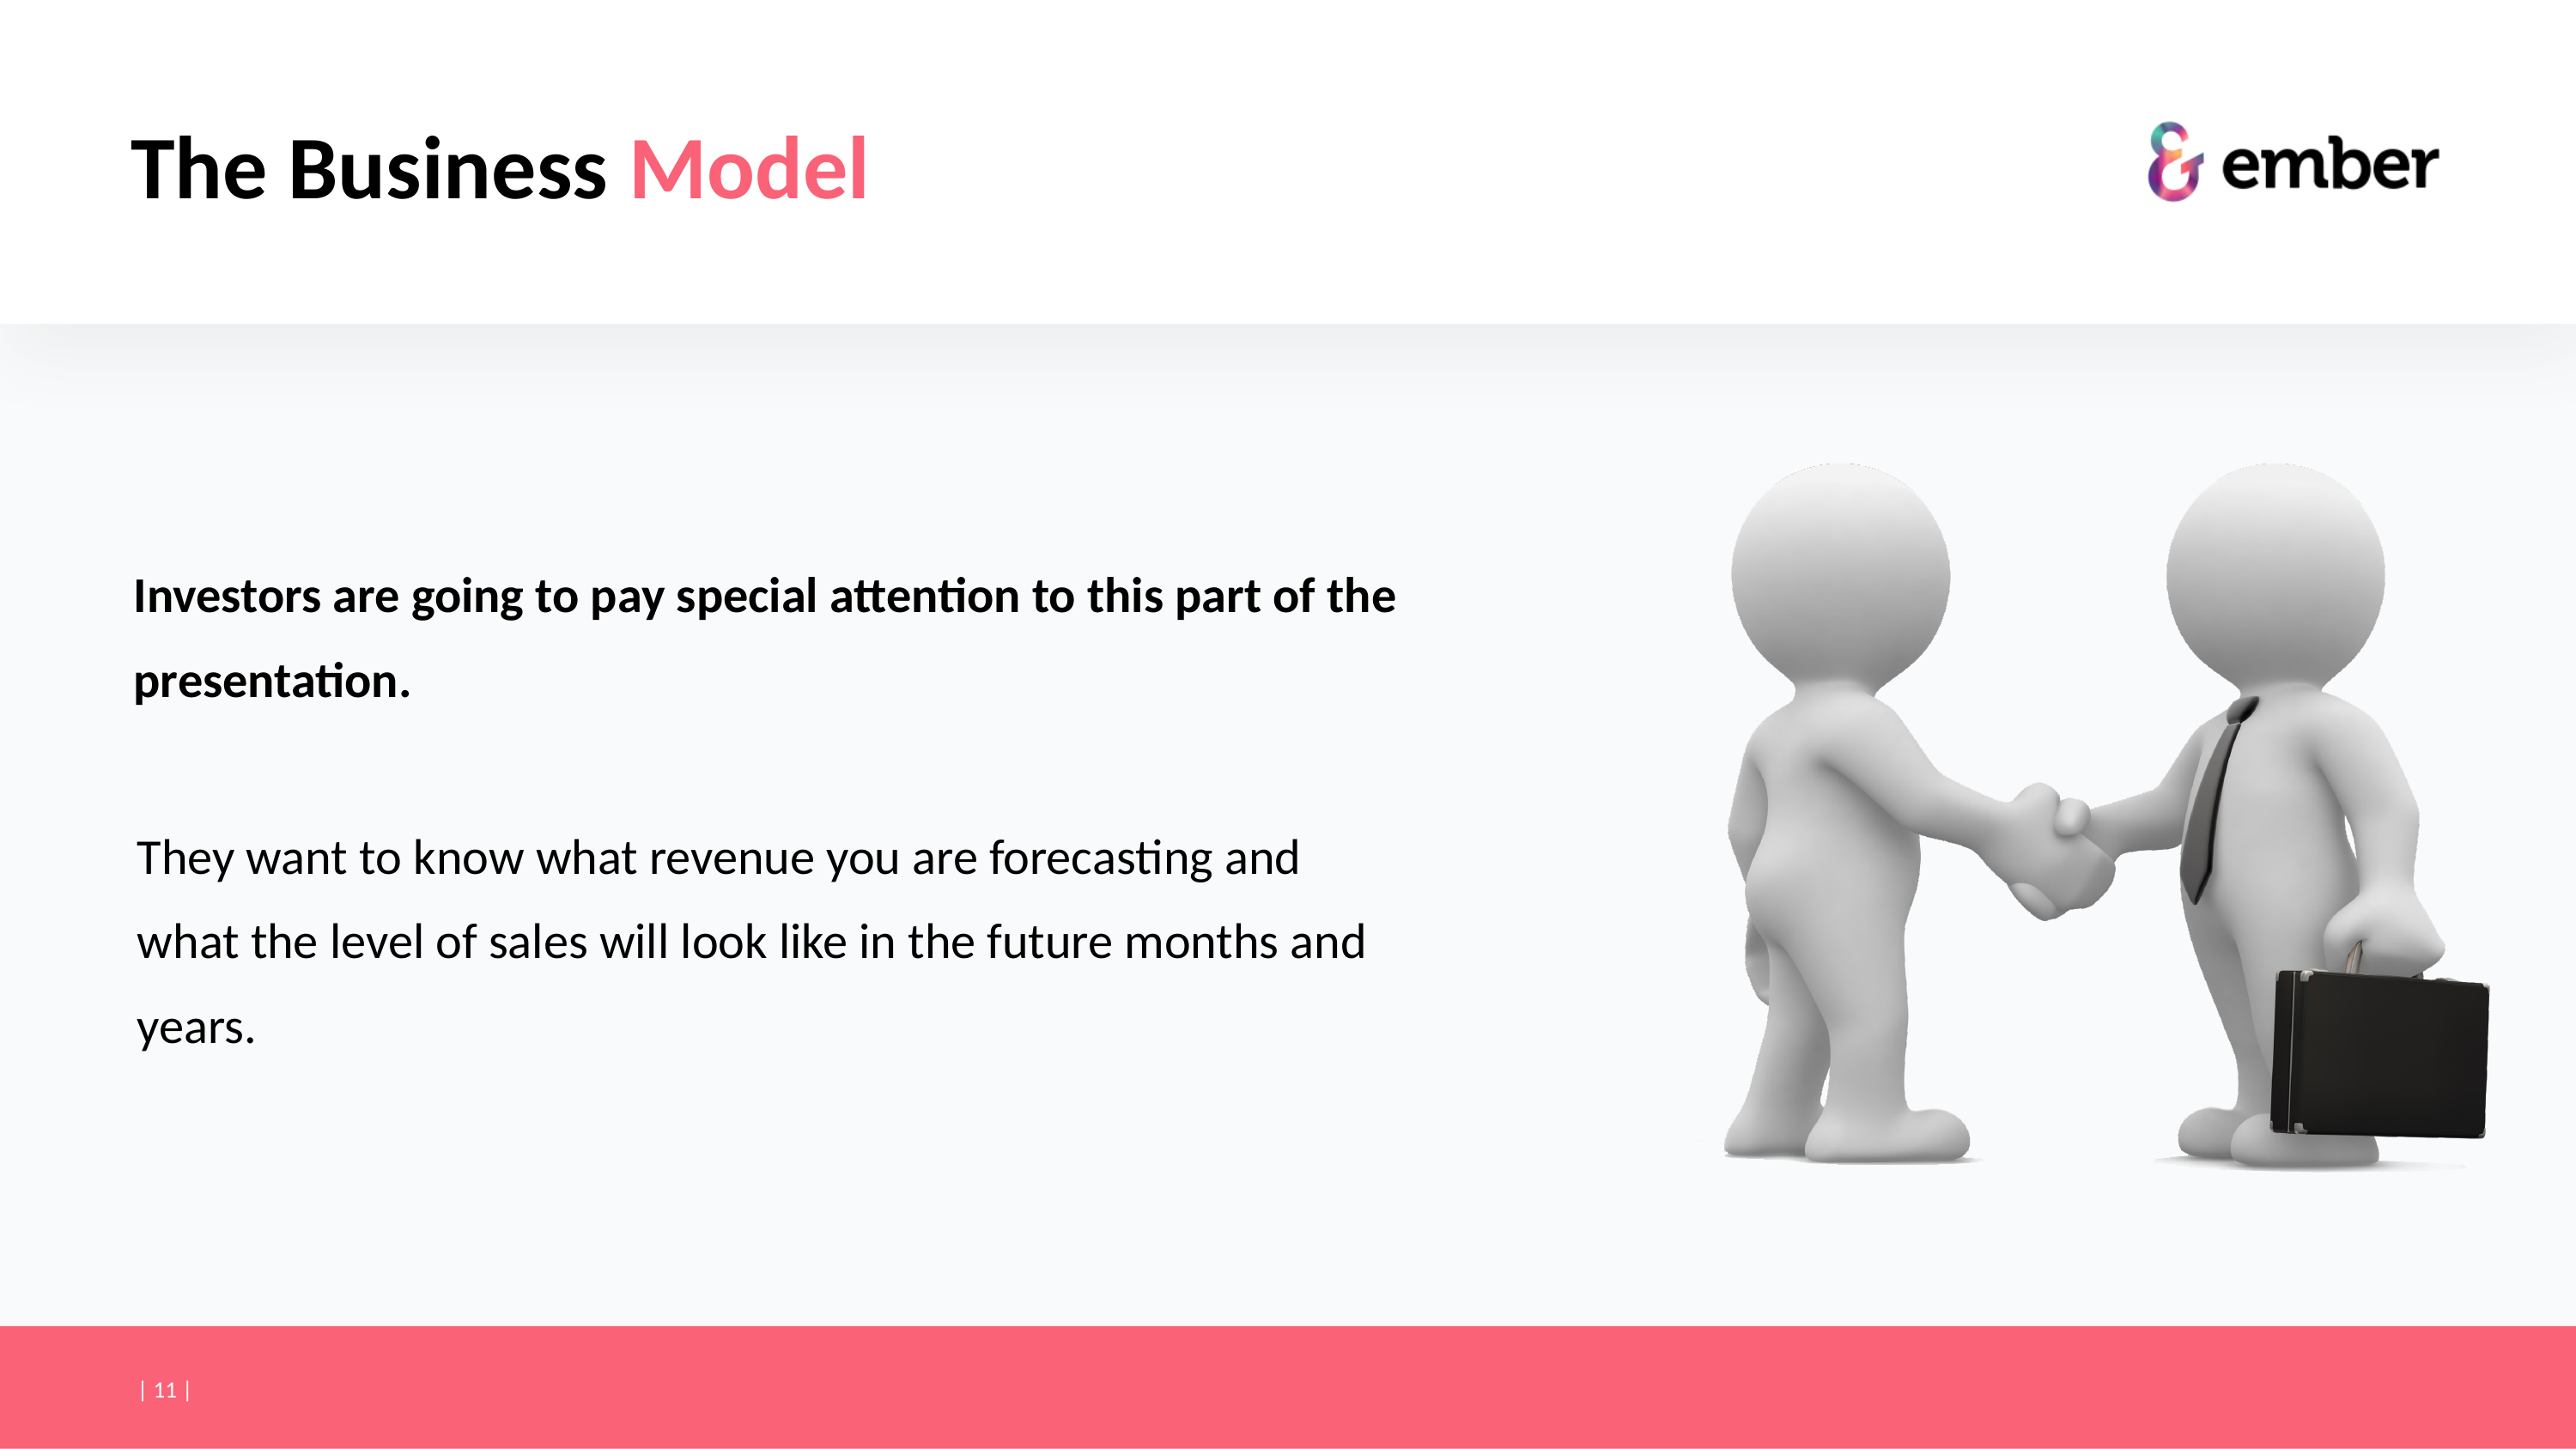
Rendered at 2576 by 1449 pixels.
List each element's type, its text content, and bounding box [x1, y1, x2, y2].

list Investors are going to pay special attention to this part of the presentation. They want to know what revenue you are forecasting and what the level of sales will look like in the future months and years. [133, 535, 1479, 1325]
text_box [0, 1325, 2576, 1449]
slide_number | ‹#› | [133, 1370, 198, 1449]
title The Business Model [127, 106, 2449, 352]
picture [2138, 112, 2451, 212]
text_box [0, 0, 2576, 324]
picture [1696, 403, 2506, 1240]
